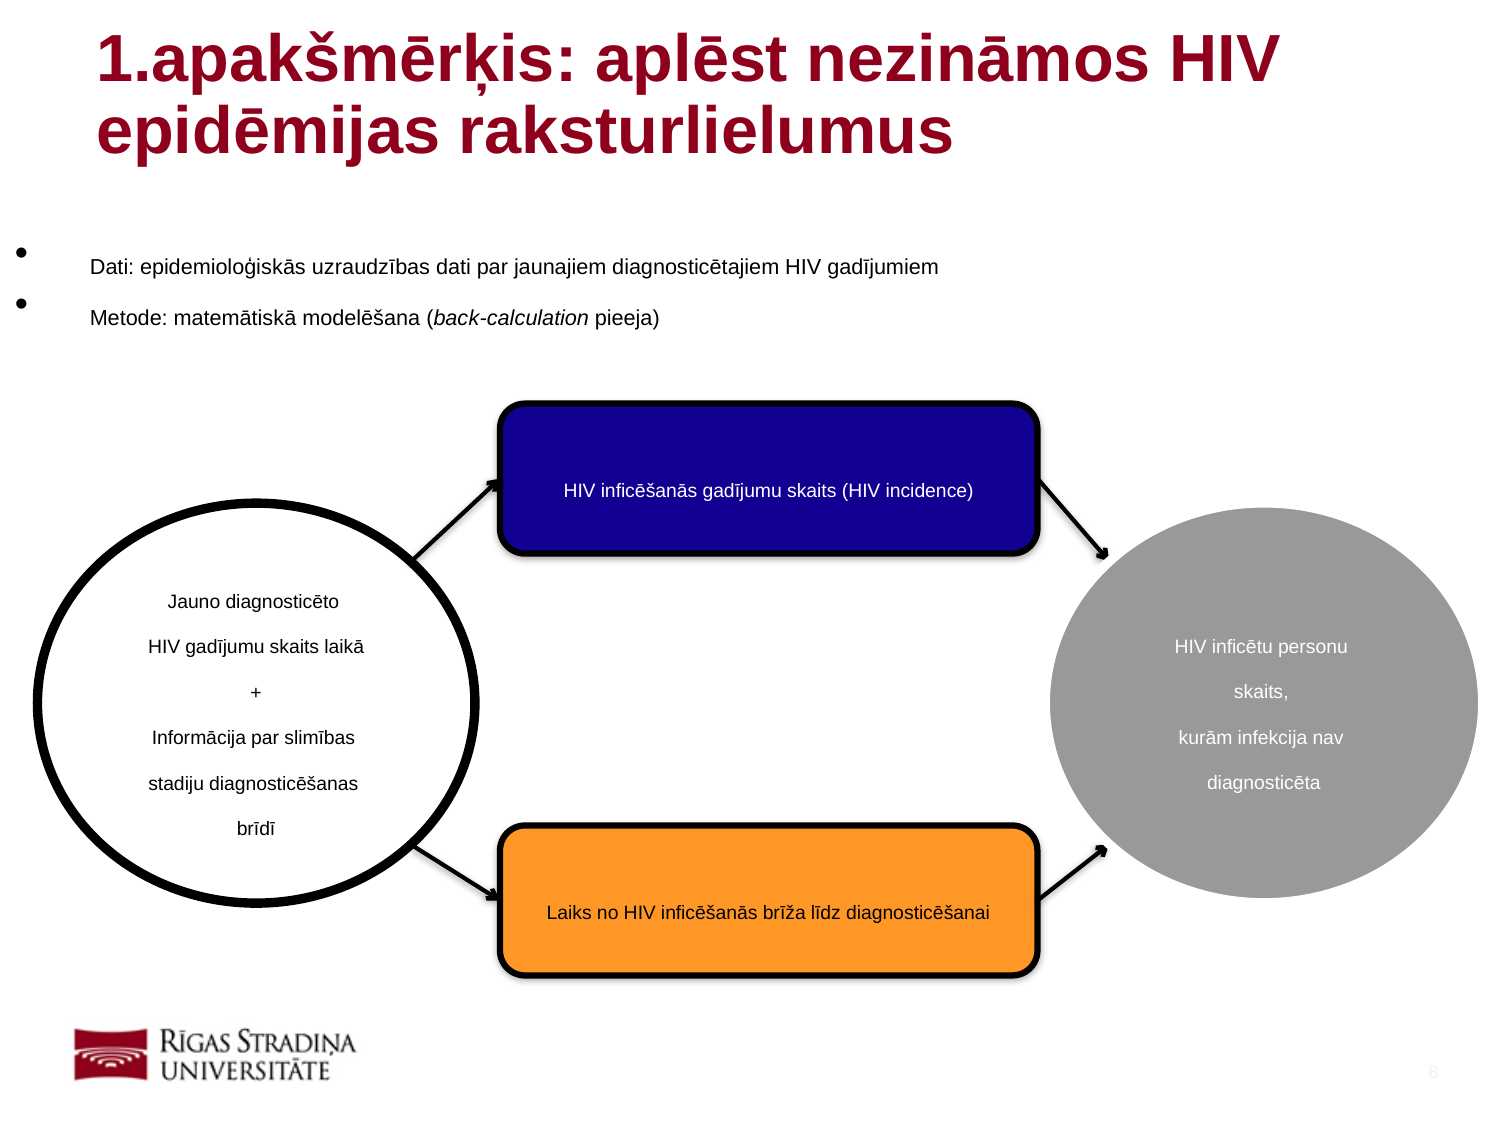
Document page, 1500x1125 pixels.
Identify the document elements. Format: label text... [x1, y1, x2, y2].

text_box Laiks no HIV inficēšanās brīža līdz diagnosticēšanai [499, 824, 1039, 977]
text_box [410, 478, 501, 562]
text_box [410, 844, 501, 901]
text_box Jauno diagnosticēto HIV gadījumu skaits laikā + Informācija par slimības stadiju diagnosticēšanas brīdī [37, 503, 475, 904]
text_box HIV inficēšanās gadījumu skaits (HIV incidence) [499, 402, 1039, 555]
picture [53, 1007, 374, 1102]
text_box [1037, 843, 1110, 901]
title 1.apakšmērķis: aplēst nezināmos HIV epidēmijas raksturlielumus [81, 30, 1432, 161]
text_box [1037, 478, 1110, 562]
text_box Dati: epidemioloģiskās uzraudzības dati par jaunajiem diagnosticētajiem HIV gadījumiem Metode: matemātiskā modelēšana (back-calculation pieeja) [0, 219, 1500, 388]
text_box HIV inficētu personu skaits, kurām infekcija nav diagnosticēta [1045, 502, 1483, 903]
